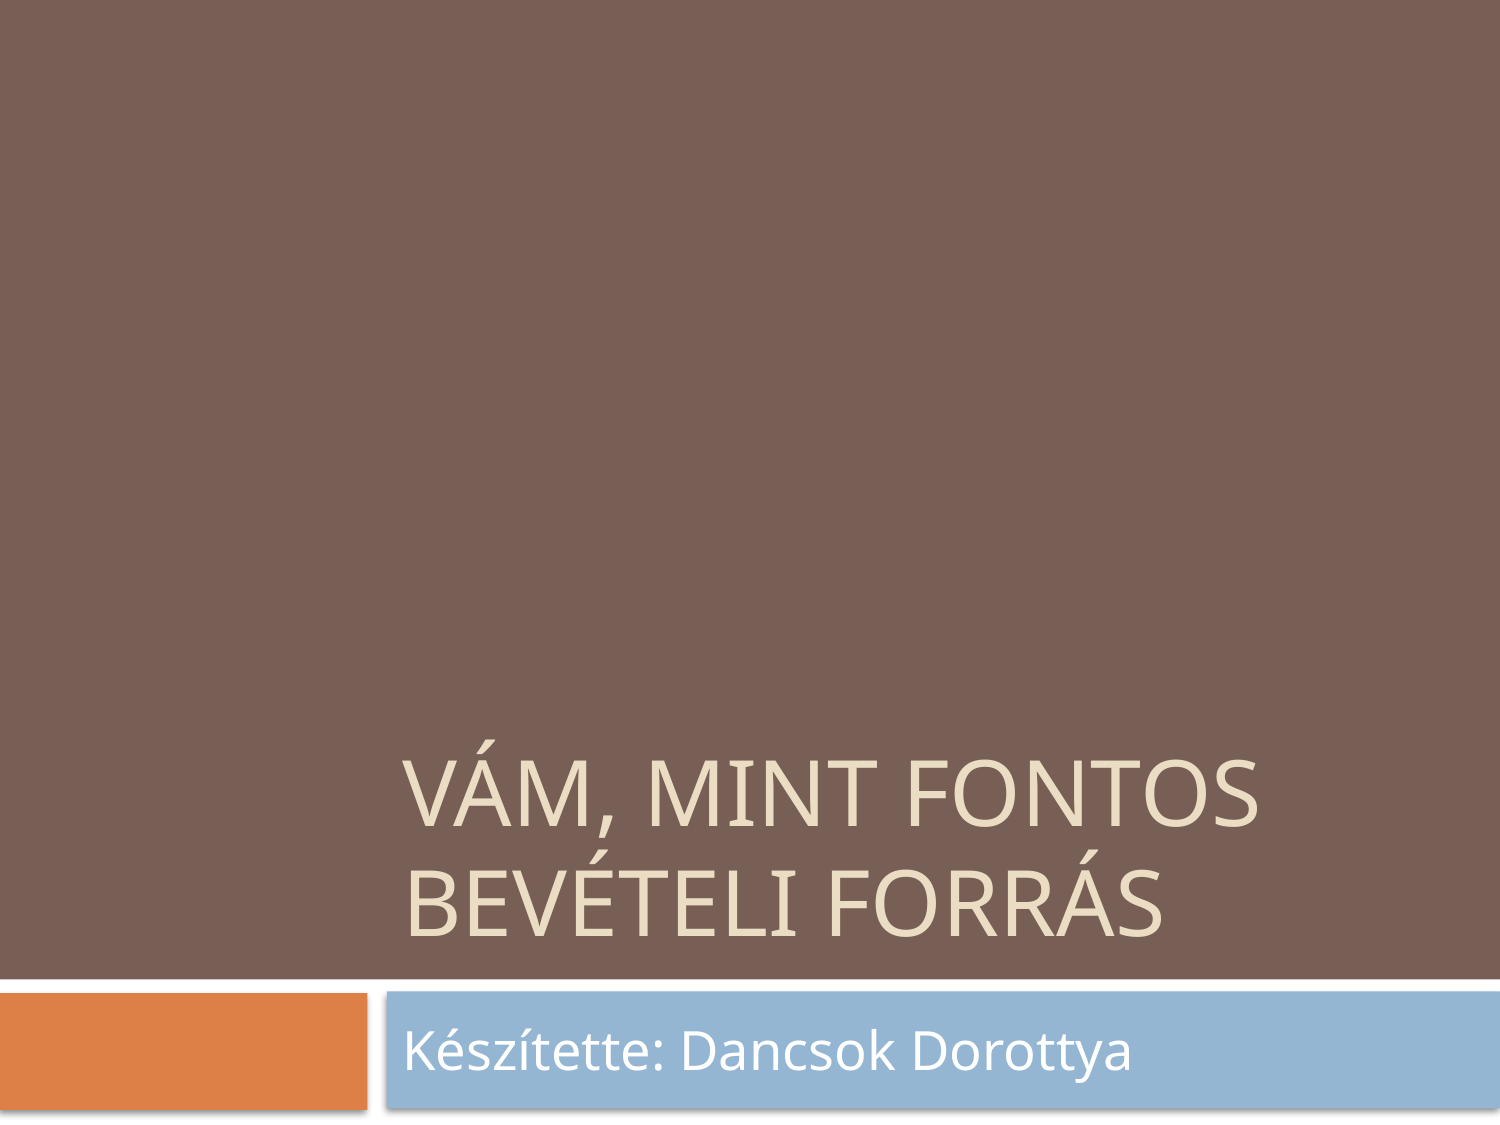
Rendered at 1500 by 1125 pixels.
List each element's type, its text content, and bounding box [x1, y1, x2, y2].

subtitle Készítette: Dancsok Dorottya [387, 992, 1488, 1105]
title Vám, mint fontos bevételi forrás [387, 662, 1450, 963]
